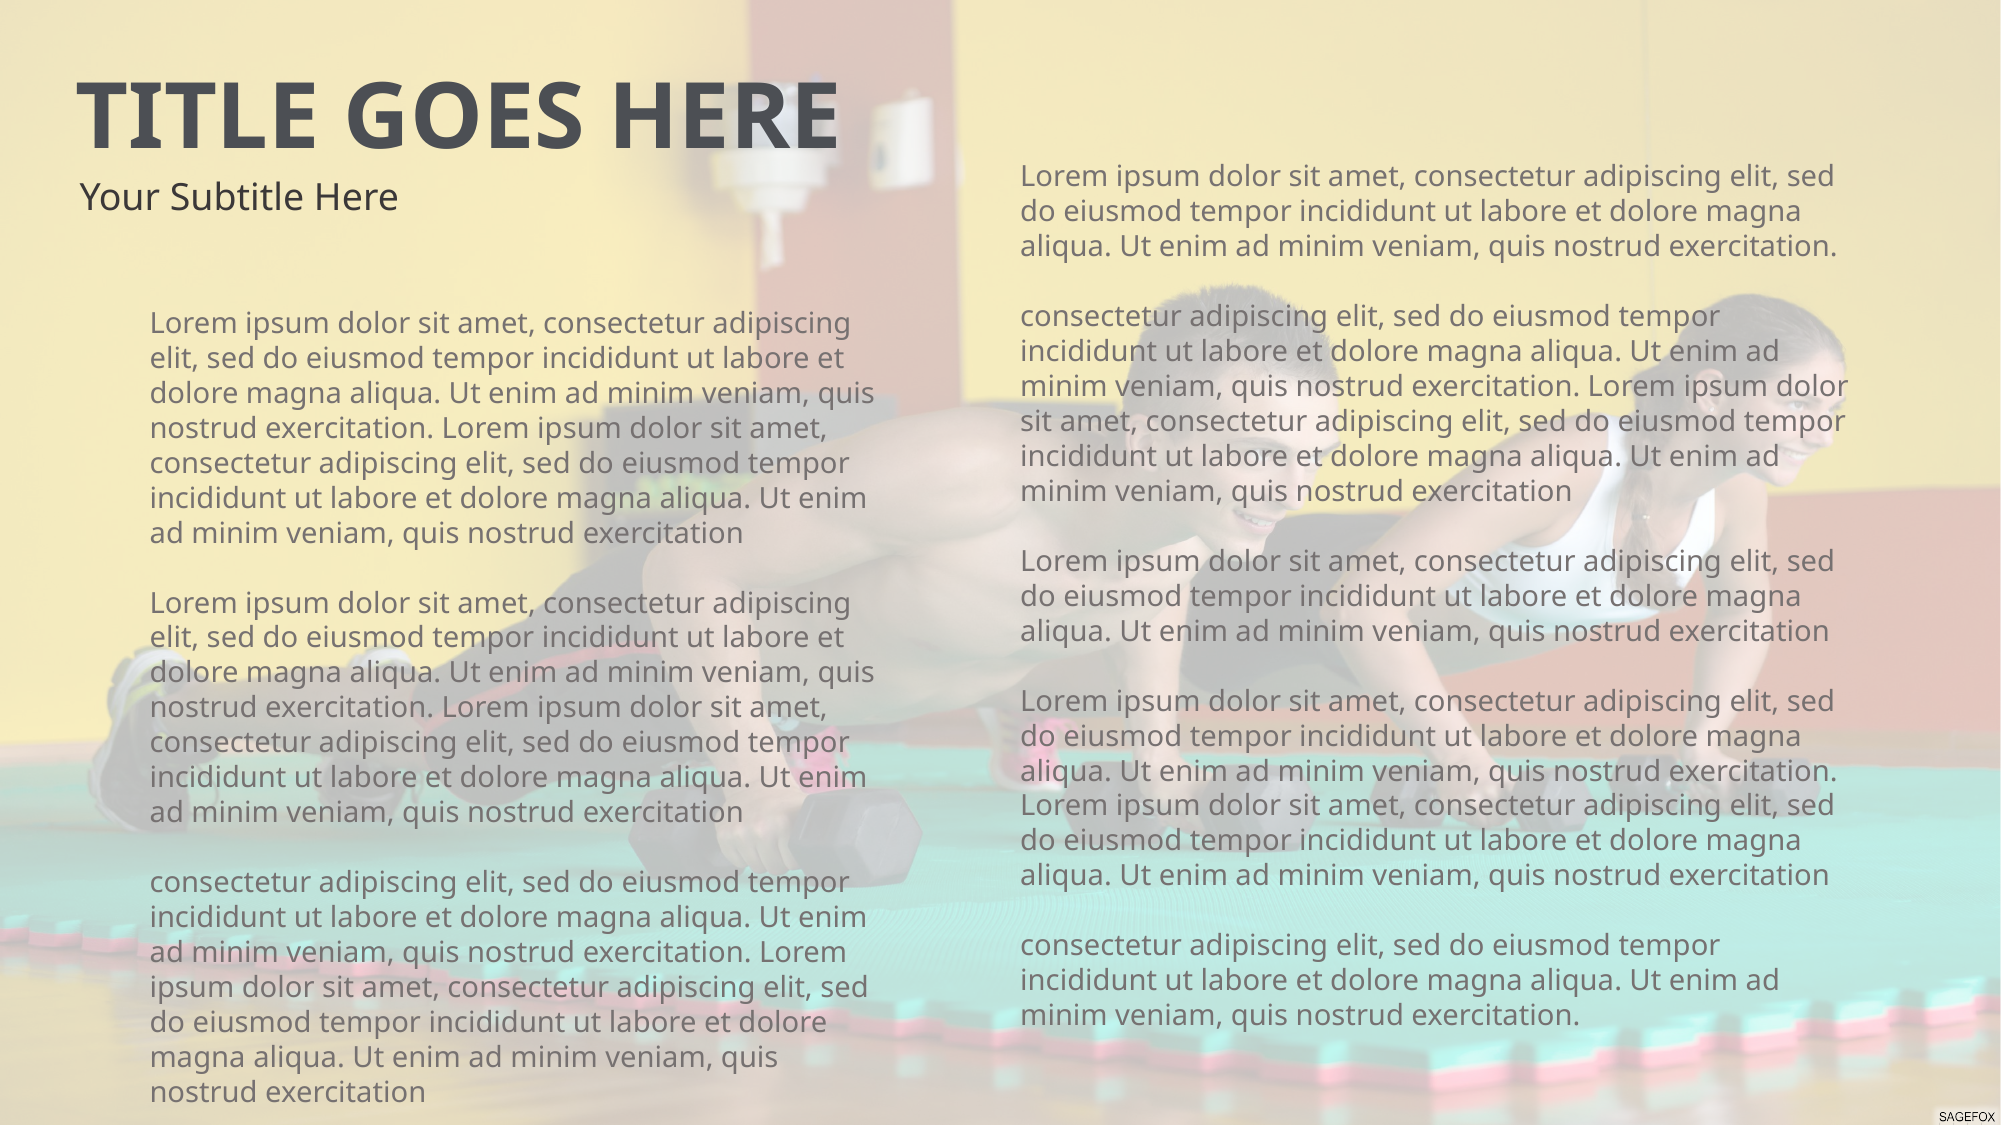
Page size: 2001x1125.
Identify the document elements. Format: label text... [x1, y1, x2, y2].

text_box Lorem ipsum dolor sit amet, consectetur adipiscing elit, sed do eiusmod tempor incididunt ut labore et dolore magna aliqua. Ut enim ad minim veniam, quis nostrud exercitation. consectetur adipiscing elit, sed do eiusmod tempor incididunt ut labore et dolore magna aliqua. Ut enim ad minim veniam, quis nostrud exercitation. Lorem ipsum dolor sit amet, consectetur adipiscing elit, sed do eiusmod tempor incididunt ut labore et dolore magna aliqua. Ut enim ad minim veniam, quis nostrud exercitation Lorem ipsum dolor sit amet, consectetur adipiscing elit, sed do eiusmod tempor incididunt ut labore et dolore magna aliqua. Ut enim ad minim veniam, quis nostrud exercitation Lorem ipsum dolor sit amet, consectetur adipiscing elit, sed do eiusmod tempor incididunt ut labore et dolore magna aliqua. Ut enim ad minim veniam, quis nostrud exercitation. Lorem ipsum dolor sit amet, consectetur adipiscing elit, sed do eiusmod tempor incididunt ut labore et dolore magna aliqua. Ut enim ad minim veniam, quis nostrud exercitation consectetur adipiscing elit, sed do eiusmod tempor incididunt ut labore et dolore magna aliqua. Ut enim ad minim veniam, quis nostrud exercitation. [1005, 150, 1876, 1039]
text_box Lorem ipsum dolor sit amet, consectetur adipiscing elit, sed do eiusmod tempor incididunt ut labore et dolore magna aliqua. Ut enim ad minim veniam, quis nostrud exercitation. Lorem ipsum dolor sit amet, consectetur adipiscing elit, sed do eiusmod tempor incididunt ut labore et dolore magna aliqua. Ut enim ad minim veniam, quis nostrud exercitation Lorem ipsum dolor sit amet, consectetur adipiscing elit, sed do eiusmod tempor incididunt ut labore et dolore magna aliqua. Ut enim ad minim veniam, quis nostrud exercitation. Lorem ipsum dolor sit amet, consectetur adipiscing elit, sed do eiusmod tempor incididunt ut labore et dolore magna aliqua. Ut enim ad minim veniam, quis nostrud exercitation consectetur adipiscing elit, sed do eiusmod tempor incididunt ut labore et dolore magna aliqua. Ut enim ad minim veniam, quis nostrud exercitation. Lorem ipsum dolor sit amet, consectetur adipiscing elit, sed do eiusmod tempor incididunt ut labore et dolore magna aliqua. Ut enim ad minim veniam, quis nostrud exercitation [134, 296, 897, 1125]
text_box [60, 49, 1020, 227]
picture [1936, 1111, 1997, 1125]
